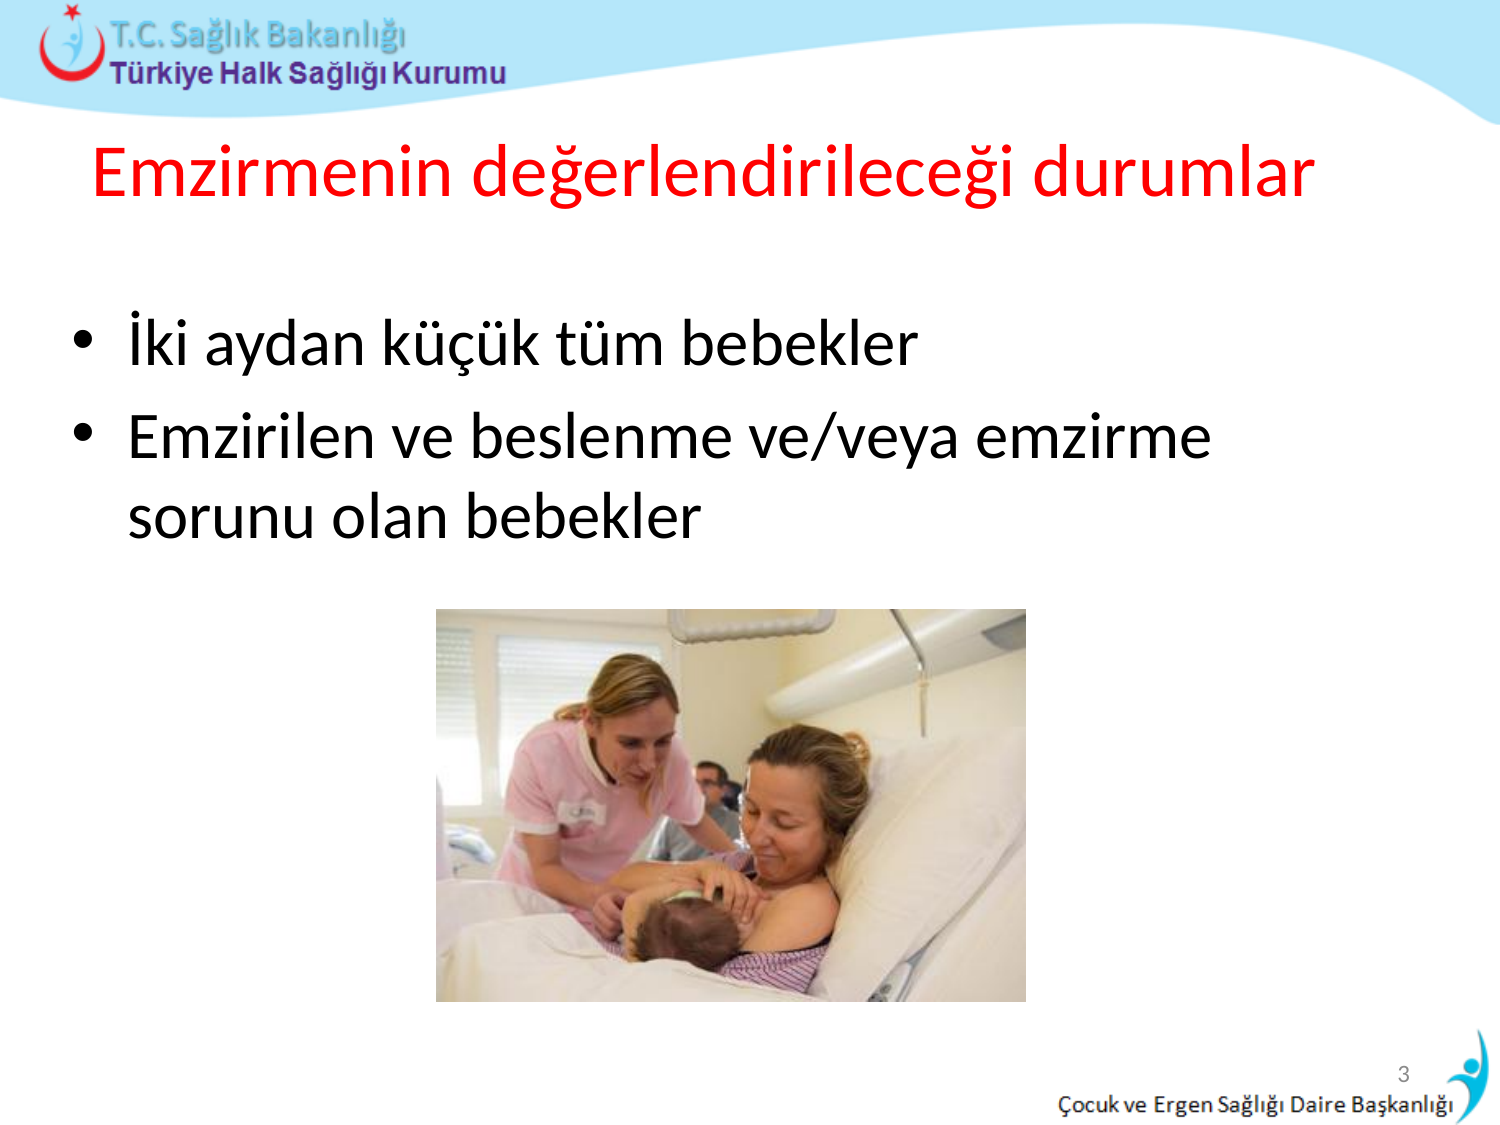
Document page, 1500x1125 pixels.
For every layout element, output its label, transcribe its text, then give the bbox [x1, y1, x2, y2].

list İki aydan küçük tüm bebekler Emzirilen ve beslenme ve/veya emzirme sorunu olan bebekler [56, 290, 1407, 787]
title Emzirmenin değerlendirileceği durumlar [76, 113, 1427, 220]
slide_number 3 [1074, 1042, 1425, 1103]
picture [0, 0, 1500, 1125]
